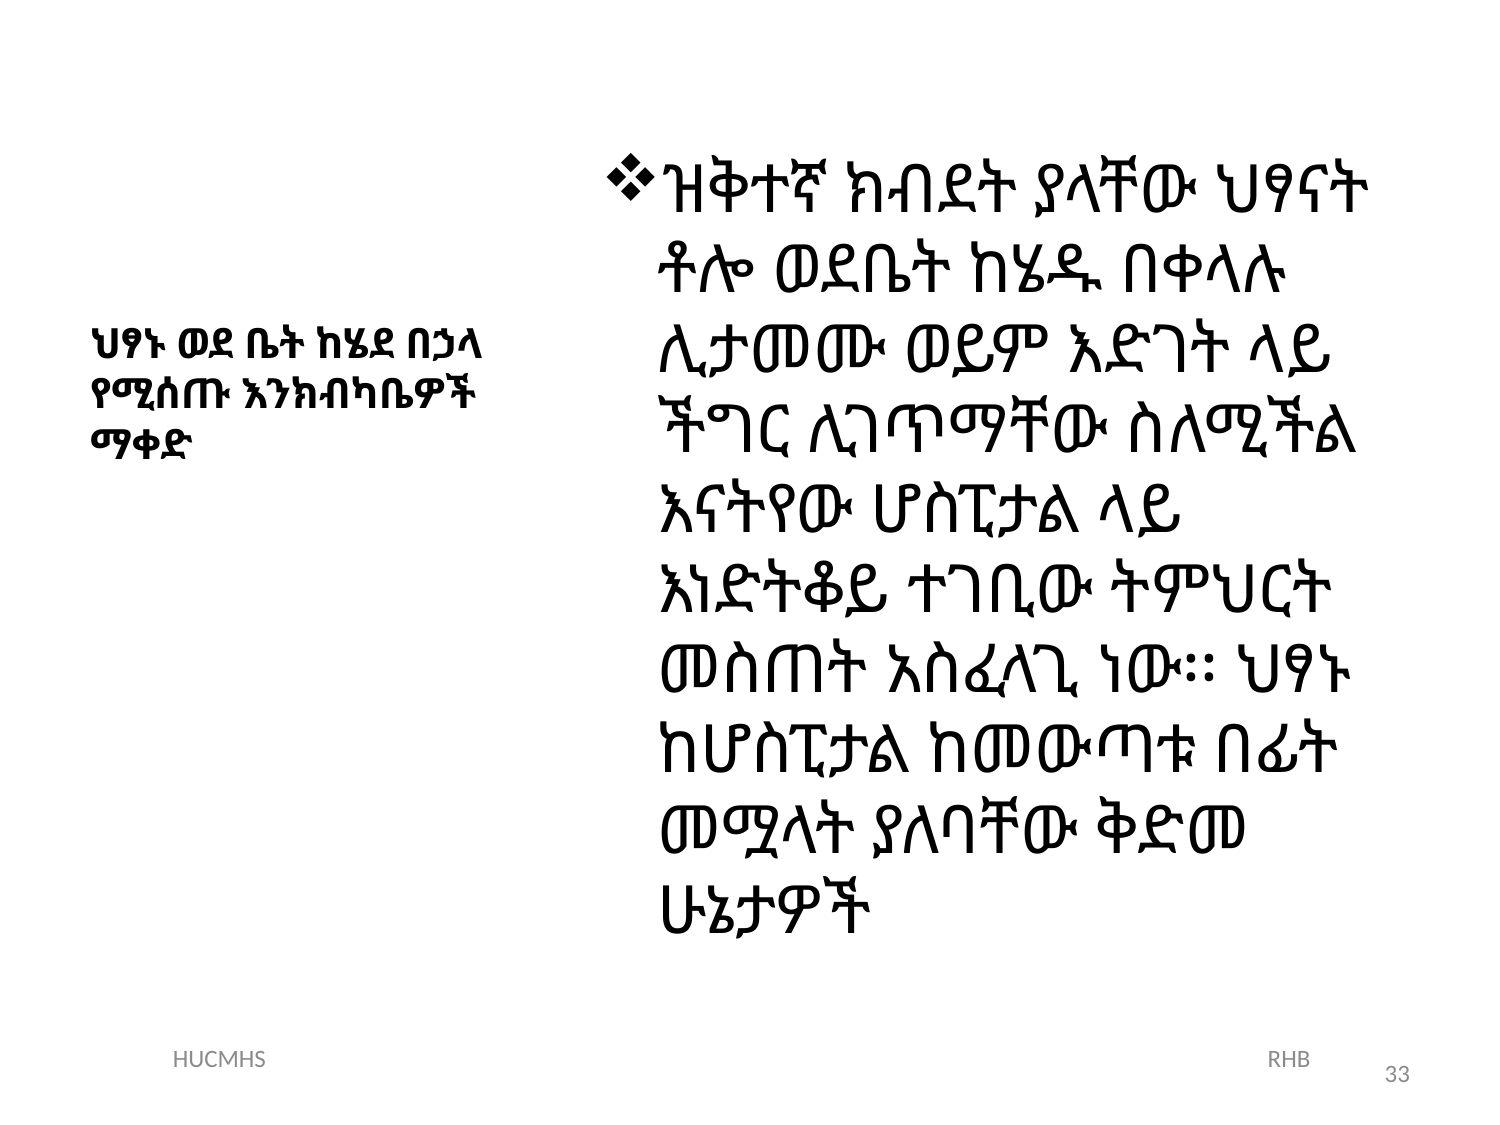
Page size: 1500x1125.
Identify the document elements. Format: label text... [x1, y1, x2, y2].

list ዝቅተኛ ክብደት ያላቸው ህፃናት ቶሎ ወደቤት ከሄዱ በቀላሉ ሊታመሙ ወይም እድገት ላይ ችግር ሊገጥማቸው ስለሚችል እናትየው ሆስፒታል ላይ እነድትቆይ ተገቢው ትምህርት መስጠት አስፈላጊ ነው፡፡ ህፃኑ ከሆስፒታል ከመውጣቱ በፊት መሟላት ያለባቸው ቅድመ ሁኔታዎች [586, 44, 1425, 1005]
title ህፃኑ ወደ ቤት ከሄደ በኃላ የሚሰጡ እንክብካቤዎች ማቀድ [75, 44, 569, 475]
slide_number 33 [1350, 1042, 1425, 1103]
footer HUCMHS RHB [137, 1012, 1350, 1103]
